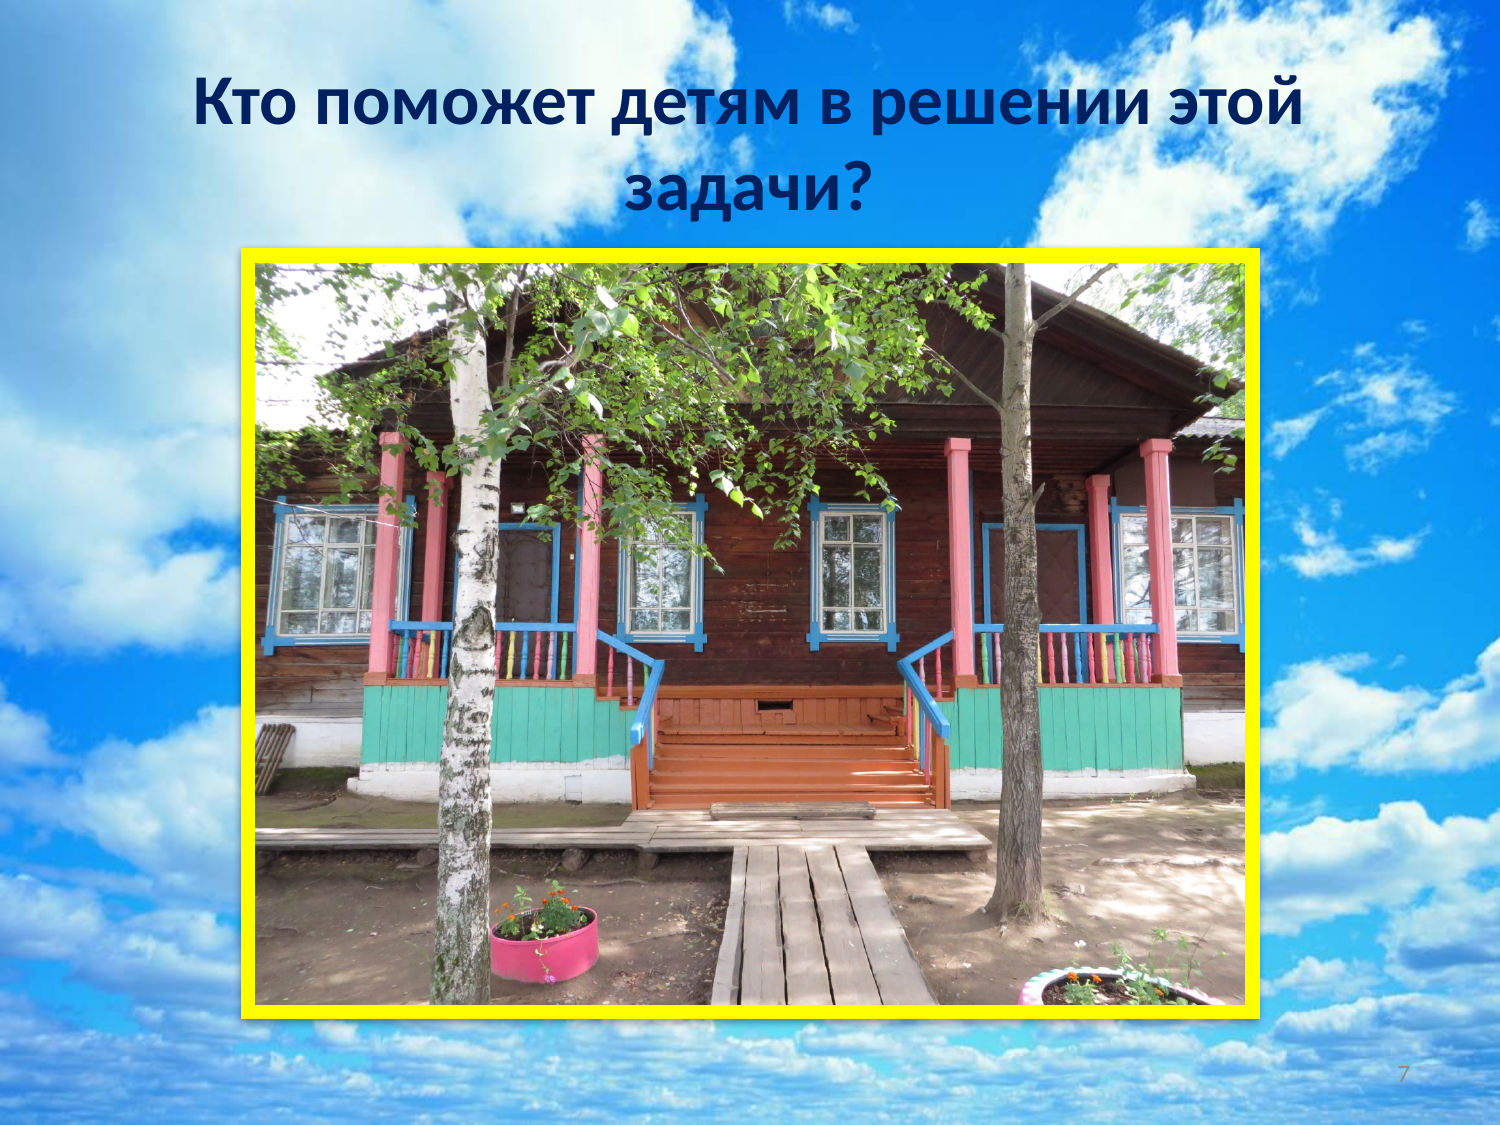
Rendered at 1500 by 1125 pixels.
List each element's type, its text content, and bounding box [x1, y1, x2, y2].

slide_number 7 [1074, 1042, 1425, 1103]
picture [0, 0, 1500, 1125]
title Кто поможет детям в решении этой задачи? [75, 45, 1425, 233]
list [254, 262, 1246, 1006]
